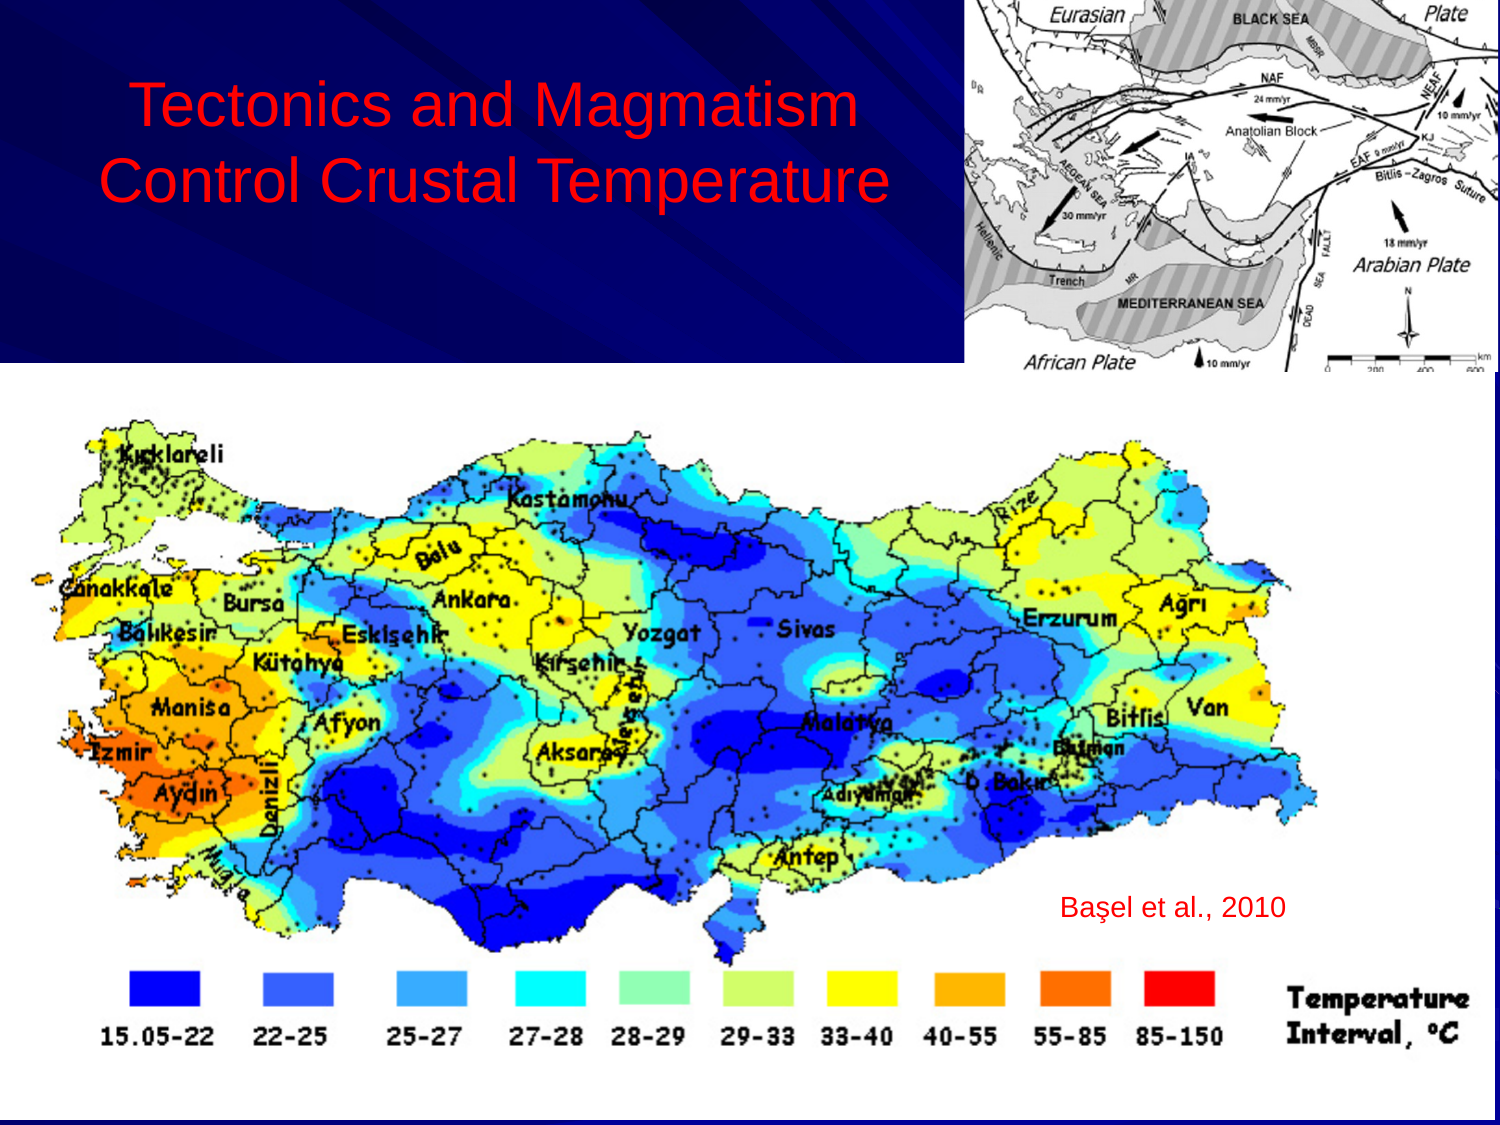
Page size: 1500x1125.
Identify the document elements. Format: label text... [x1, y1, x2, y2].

title Tectonics and Magmatism Control Crustal Temperature [74, 45, 916, 234]
picture [0, 0, 1499, 1120]
